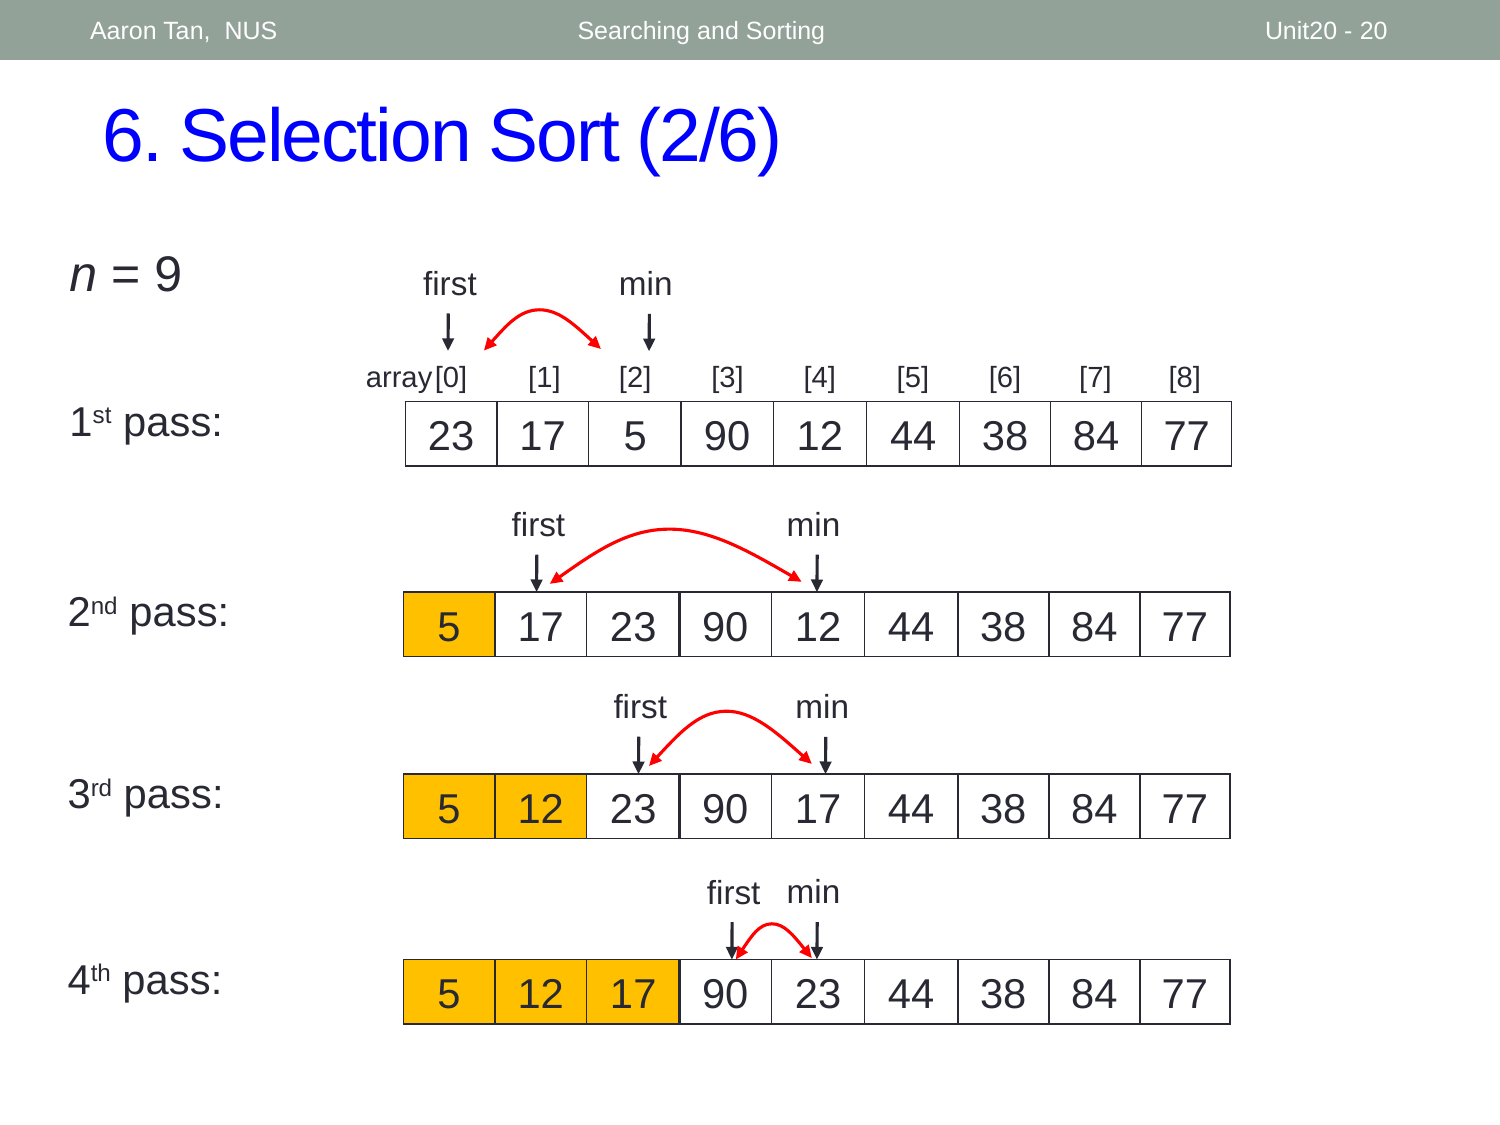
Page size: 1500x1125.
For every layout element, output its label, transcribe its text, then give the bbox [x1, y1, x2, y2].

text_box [779, 677, 865, 775]
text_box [771, 495, 857, 593]
text_box [599, 529, 768, 574]
text_box [512, 309, 600, 347]
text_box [598, 677, 693, 775]
text_box n = 9 [54, 234, 264, 309]
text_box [496, 495, 591, 593]
text_box 1st pass: [54, 387, 264, 452]
title 6. Selection Sort (2/6) [87, 62, 1463, 200]
footer Searching and Sorting [562, 3, 1238, 57]
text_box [52, 945, 1231, 1026]
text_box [691, 863, 769, 960]
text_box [771, 862, 857, 960]
text_box [703, 711, 777, 756]
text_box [52, 577, 1231, 658]
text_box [603, 254, 689, 352]
slide_number Aaron Tan, NUS [75, 3, 550, 57]
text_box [52, 759, 1231, 840]
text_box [408, 254, 502, 351]
slide_number Unit20 - 20 [1250, 3, 1425, 57]
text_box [342, 350, 1232, 468]
